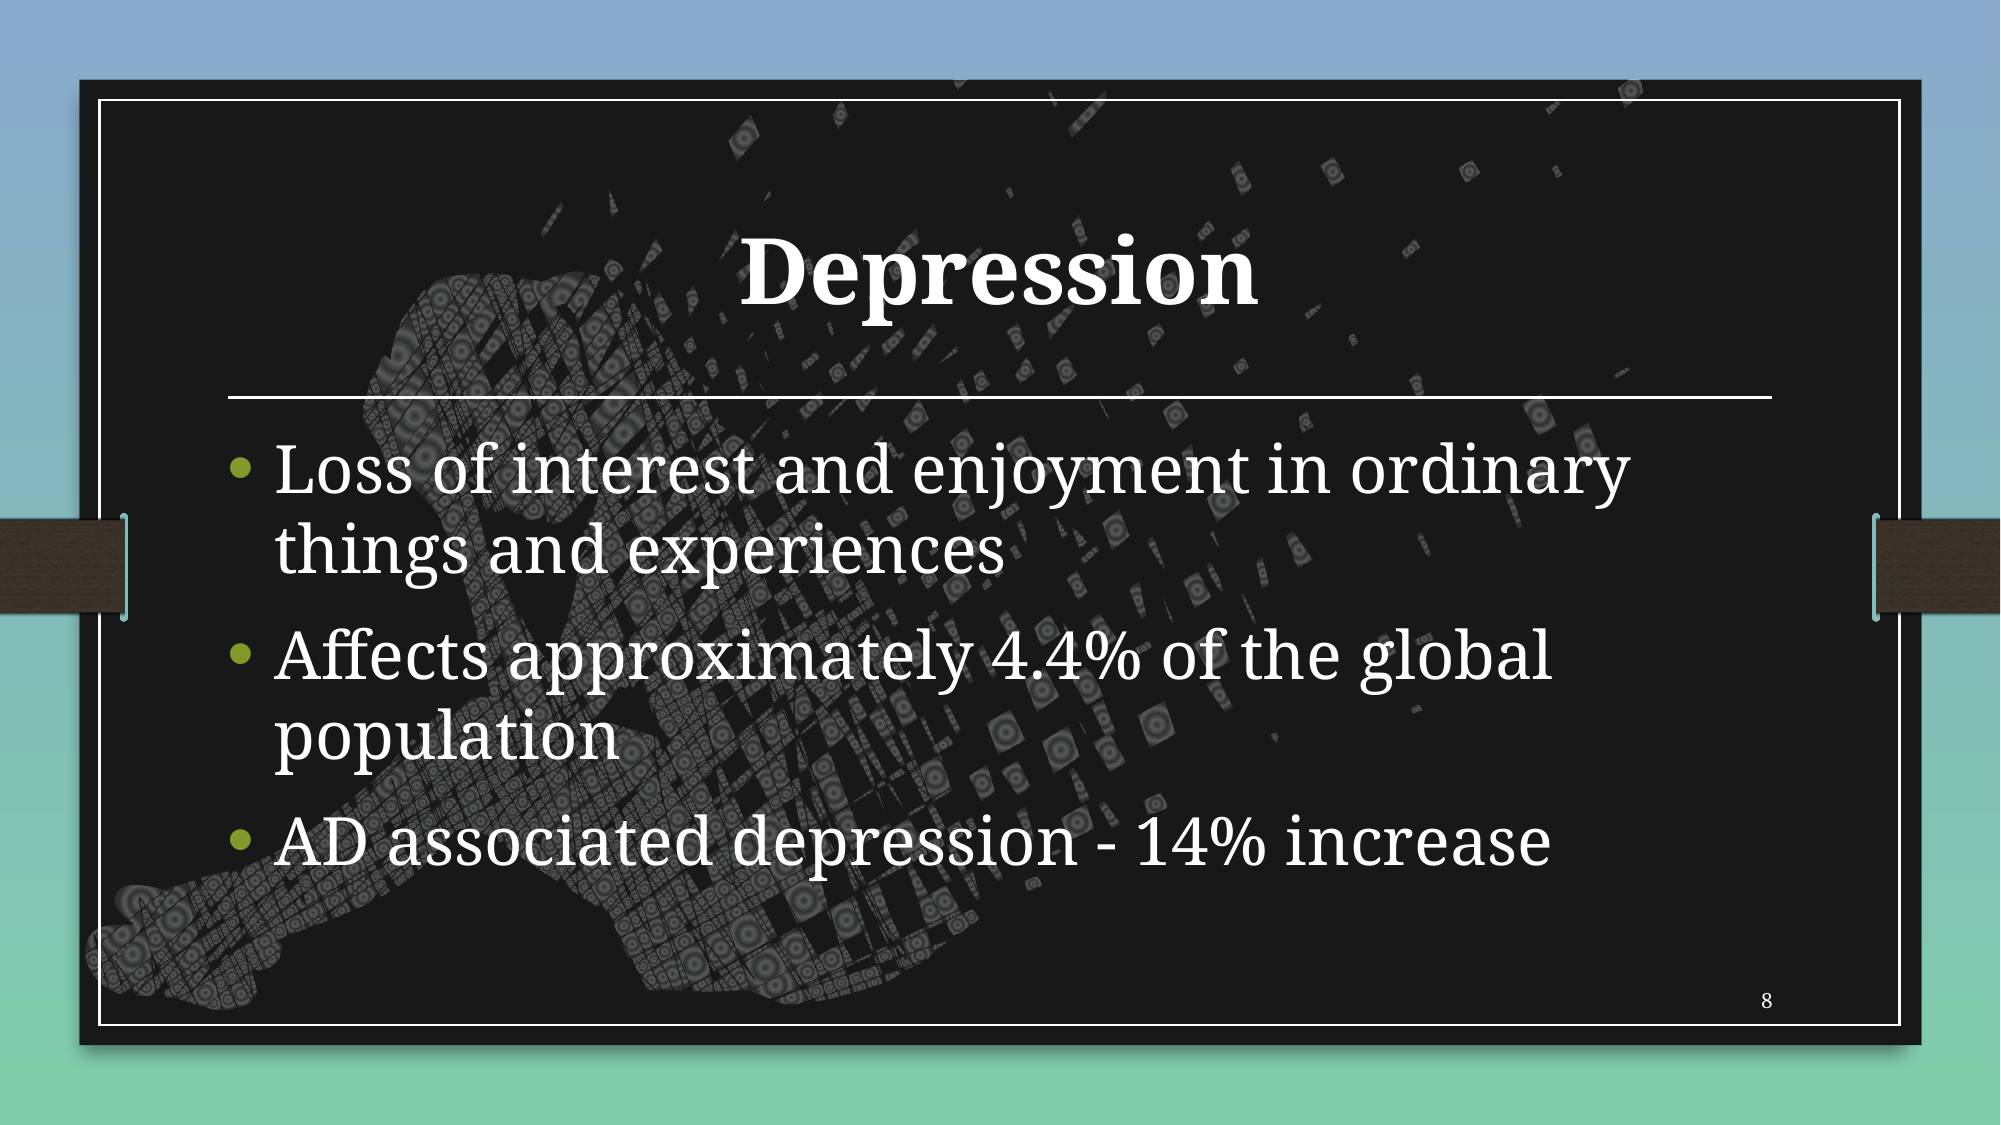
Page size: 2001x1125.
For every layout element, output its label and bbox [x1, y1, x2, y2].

text_box [0, 622, 2000, 1125]
picture [79, 79, 1922, 513]
picture [79, 622, 1922, 1046]
text_box [0, 0, 2000, 513]
text_box [0, 513, 2000, 622]
